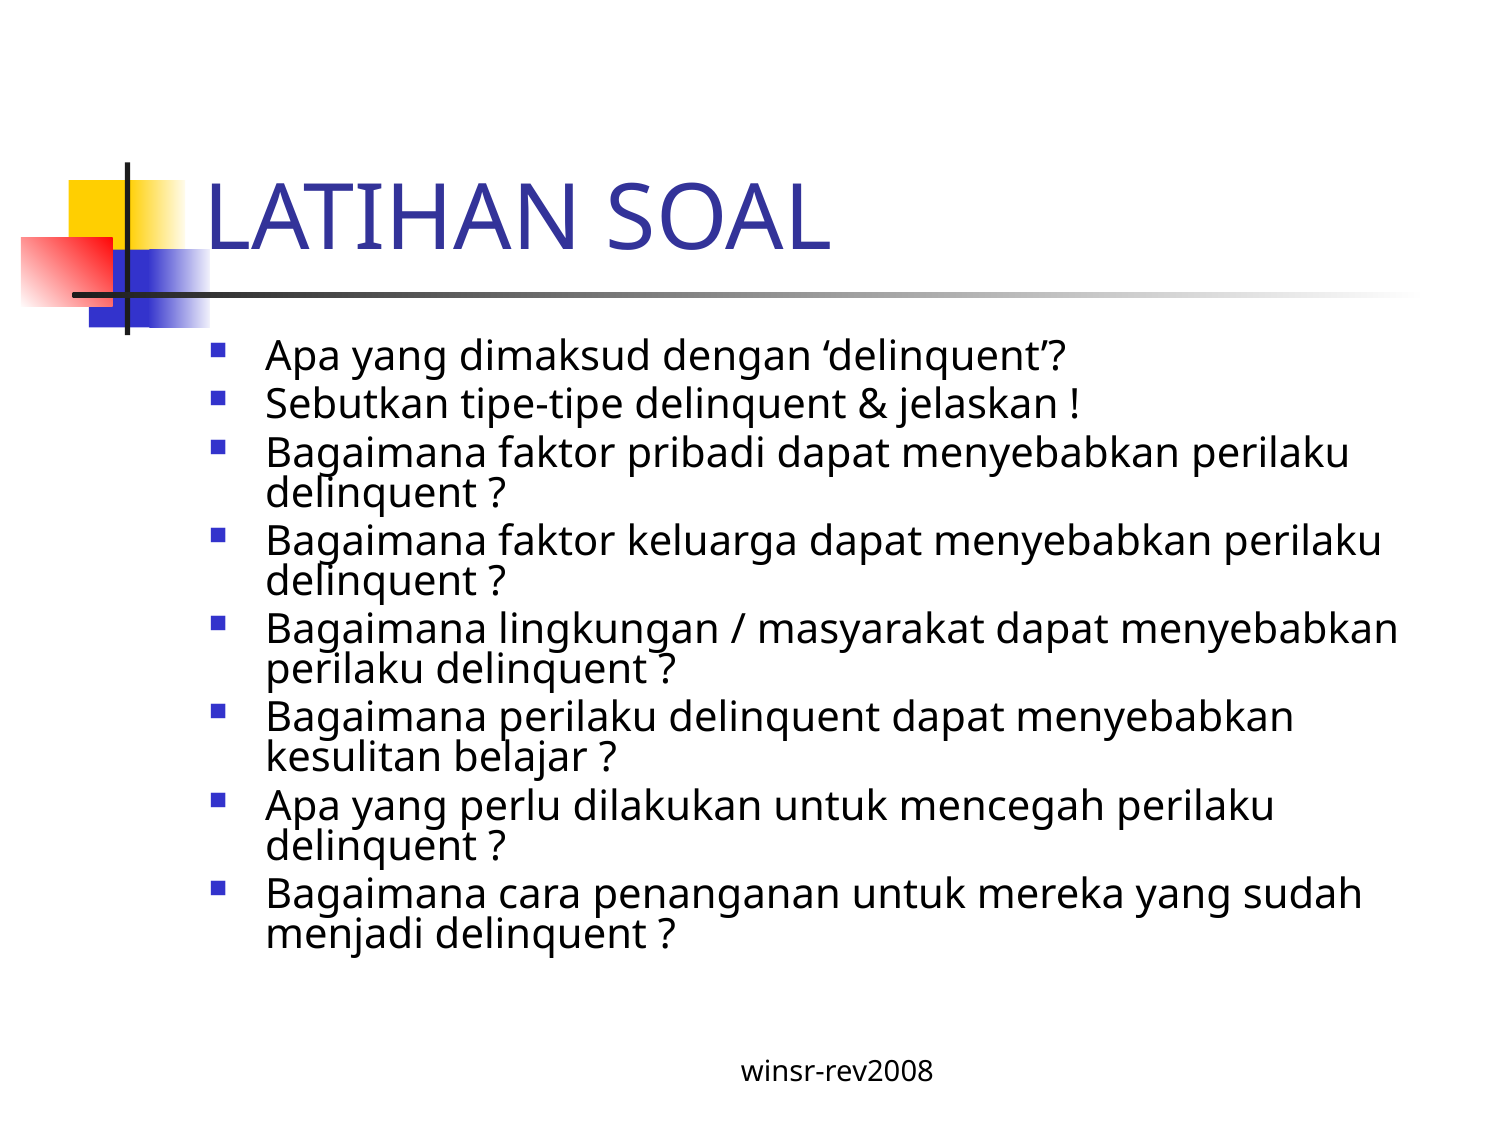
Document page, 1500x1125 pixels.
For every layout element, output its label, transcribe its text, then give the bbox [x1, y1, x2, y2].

footer winsr-rev2008 [599, 1023, 1076, 1100]
title LATIHAN SOAL [188, 34, 1468, 276]
list Apa yang dimaksud dengan ‘delinquent’? Sebutkan tipe-tipe delinquent & jelaskan ! Bagaimana faktor pribadi dapat menyebabkan perilaku delinquent ? Bagaimana faktor keluarga dapat menyebabkan perilaku delinquent ? Bagaimana lingkungan / masyarakat dapat menyebabkan perilaku delinquent ? Bagaimana perilaku delinquent dapat menyebabkan kesulitan belajar ? Apa yang perlu dilakukan untuk mencegah perilaku delinquent ? Bagaimana cara penanganan untuk mereka yang sudah menjadi delinquent ? [193, 330, 1470, 1007]
